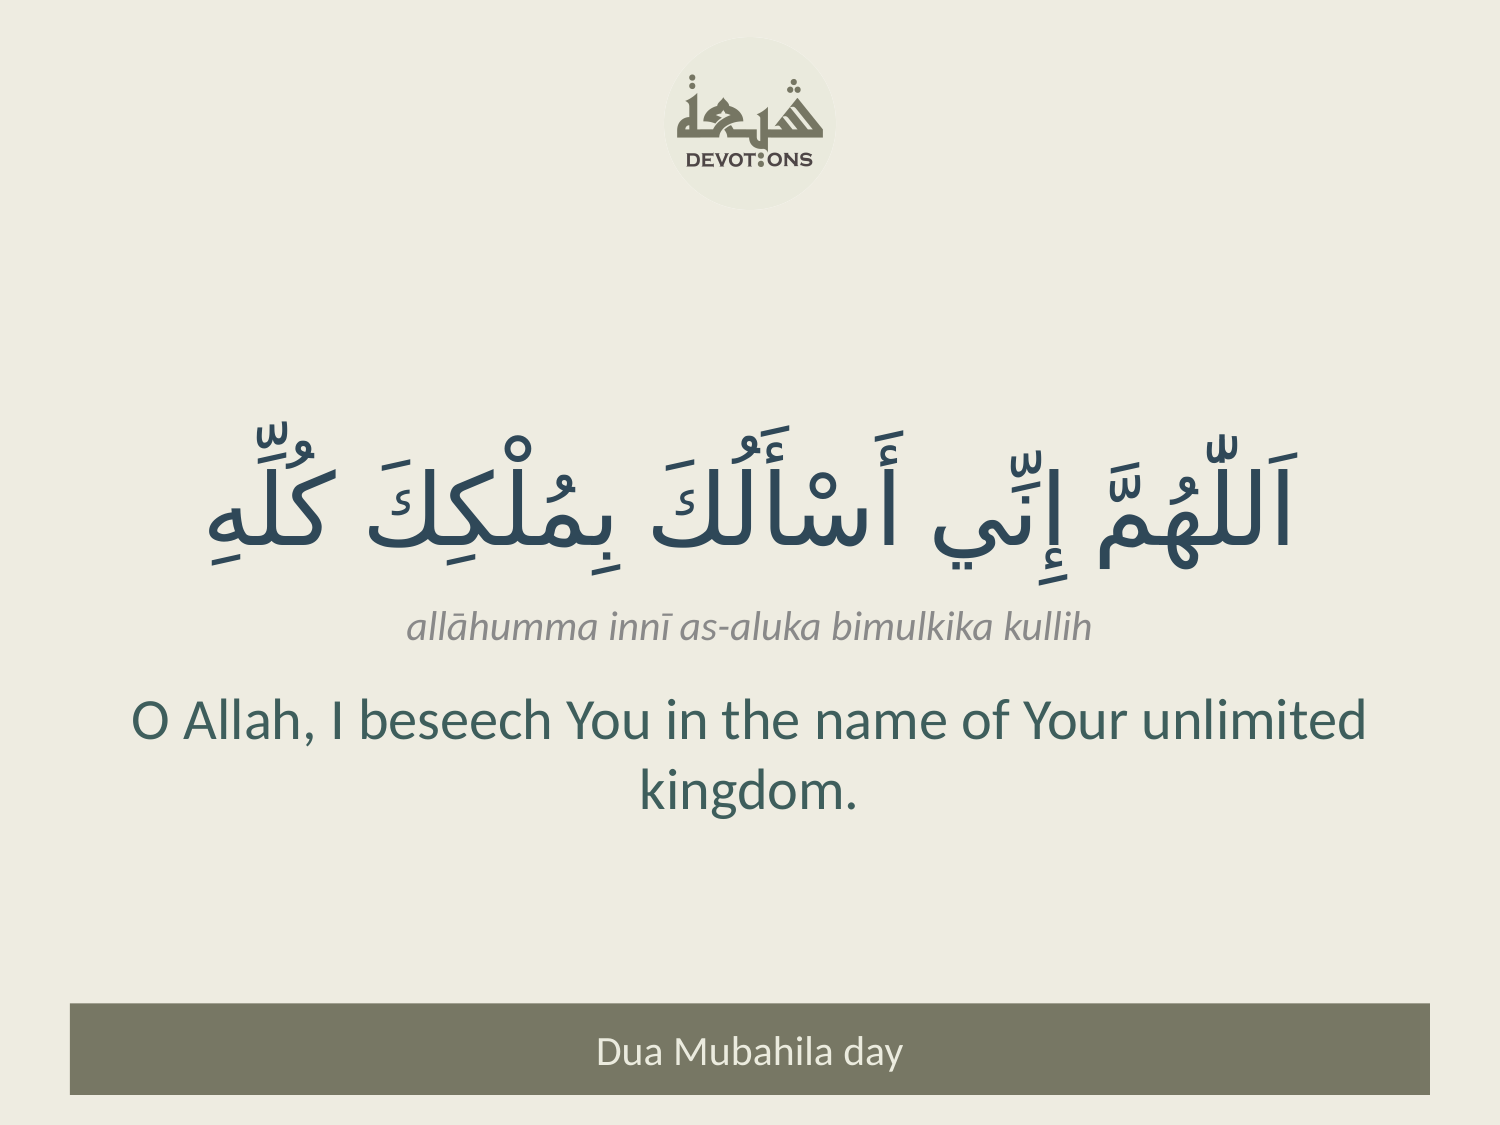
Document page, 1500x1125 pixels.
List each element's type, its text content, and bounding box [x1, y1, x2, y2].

list Dua Mubahila day [69, 1003, 1430, 1095]
picture [656, 29, 844, 203]
list اَللّٰهُمَّ إِنِّي أَسْأَلُكَ بِمُلْكِكَ كُلِّهِ allāhumma innī as-aluka bimulkika kullih O Allah, I beseech You in the name of Your unlimited kingdom. [69, 203, 1430, 1003]
